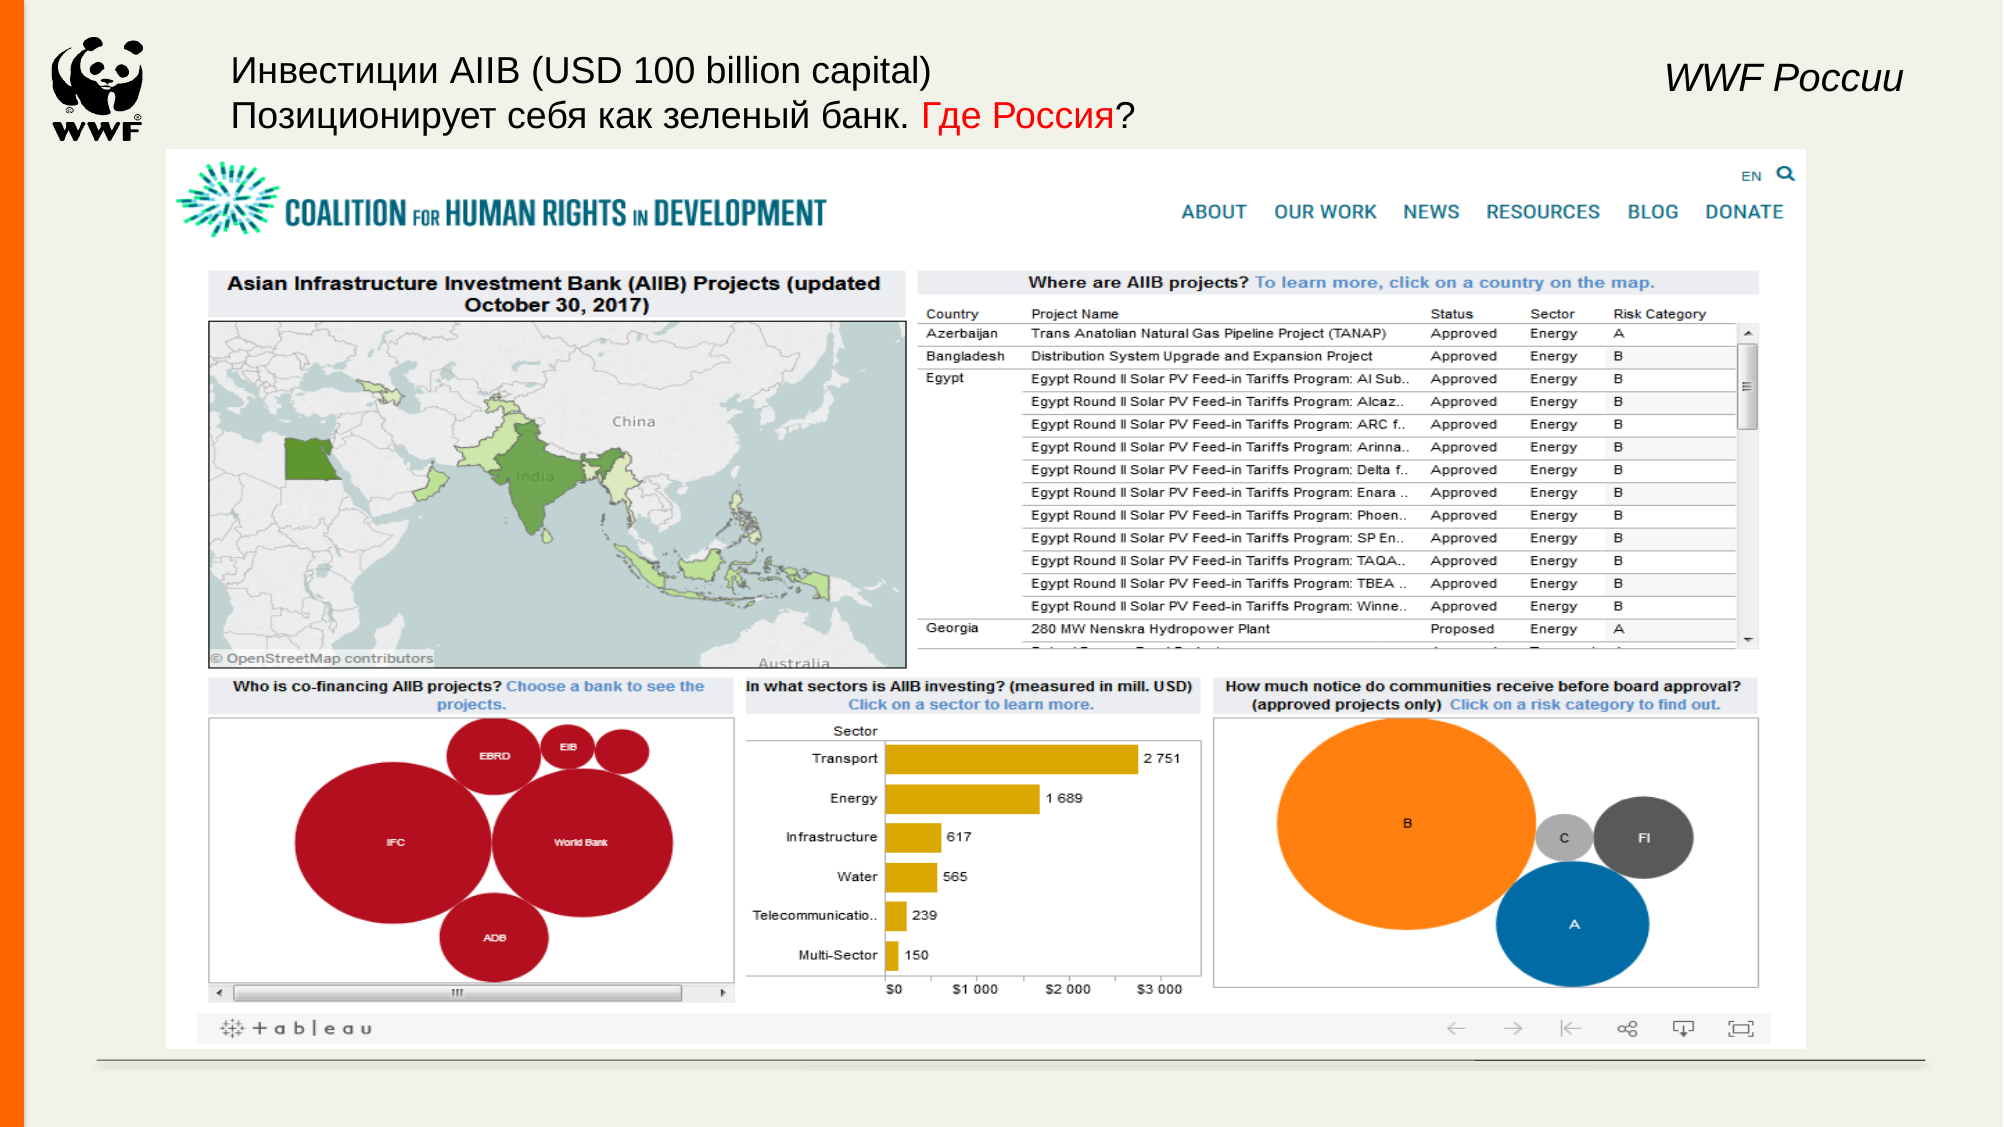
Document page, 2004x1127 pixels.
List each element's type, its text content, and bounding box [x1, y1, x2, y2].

text_box WWF России [1601, 42, 1934, 110]
text_box Инвестиции AIIB (USD 100 billion capital) Позиционирует себя как зеленый банк. Где Россия? [212, 36, 1475, 145]
picture [165, 148, 1807, 1049]
picture [37, 18, 153, 157]
